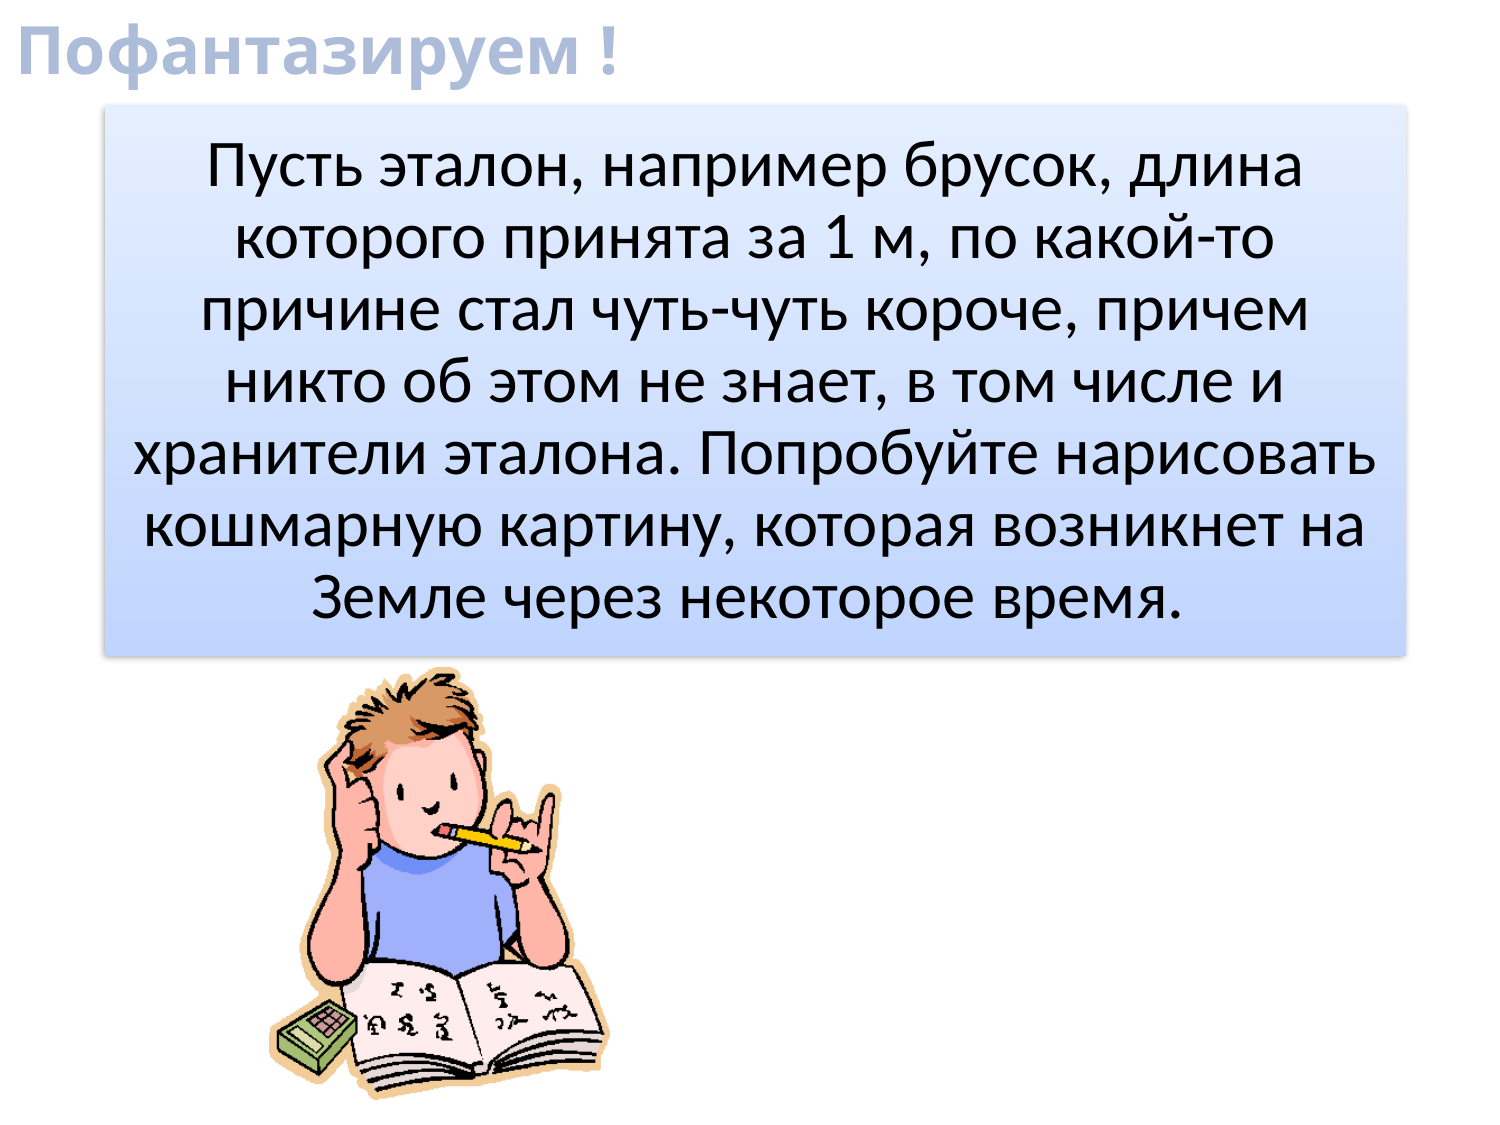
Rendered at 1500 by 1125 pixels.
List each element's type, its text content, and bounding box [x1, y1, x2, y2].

picture [269, 667, 610, 1100]
text_box Пофантазируем ! [0, 0, 1500, 95]
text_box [81, 105, 1430, 657]
